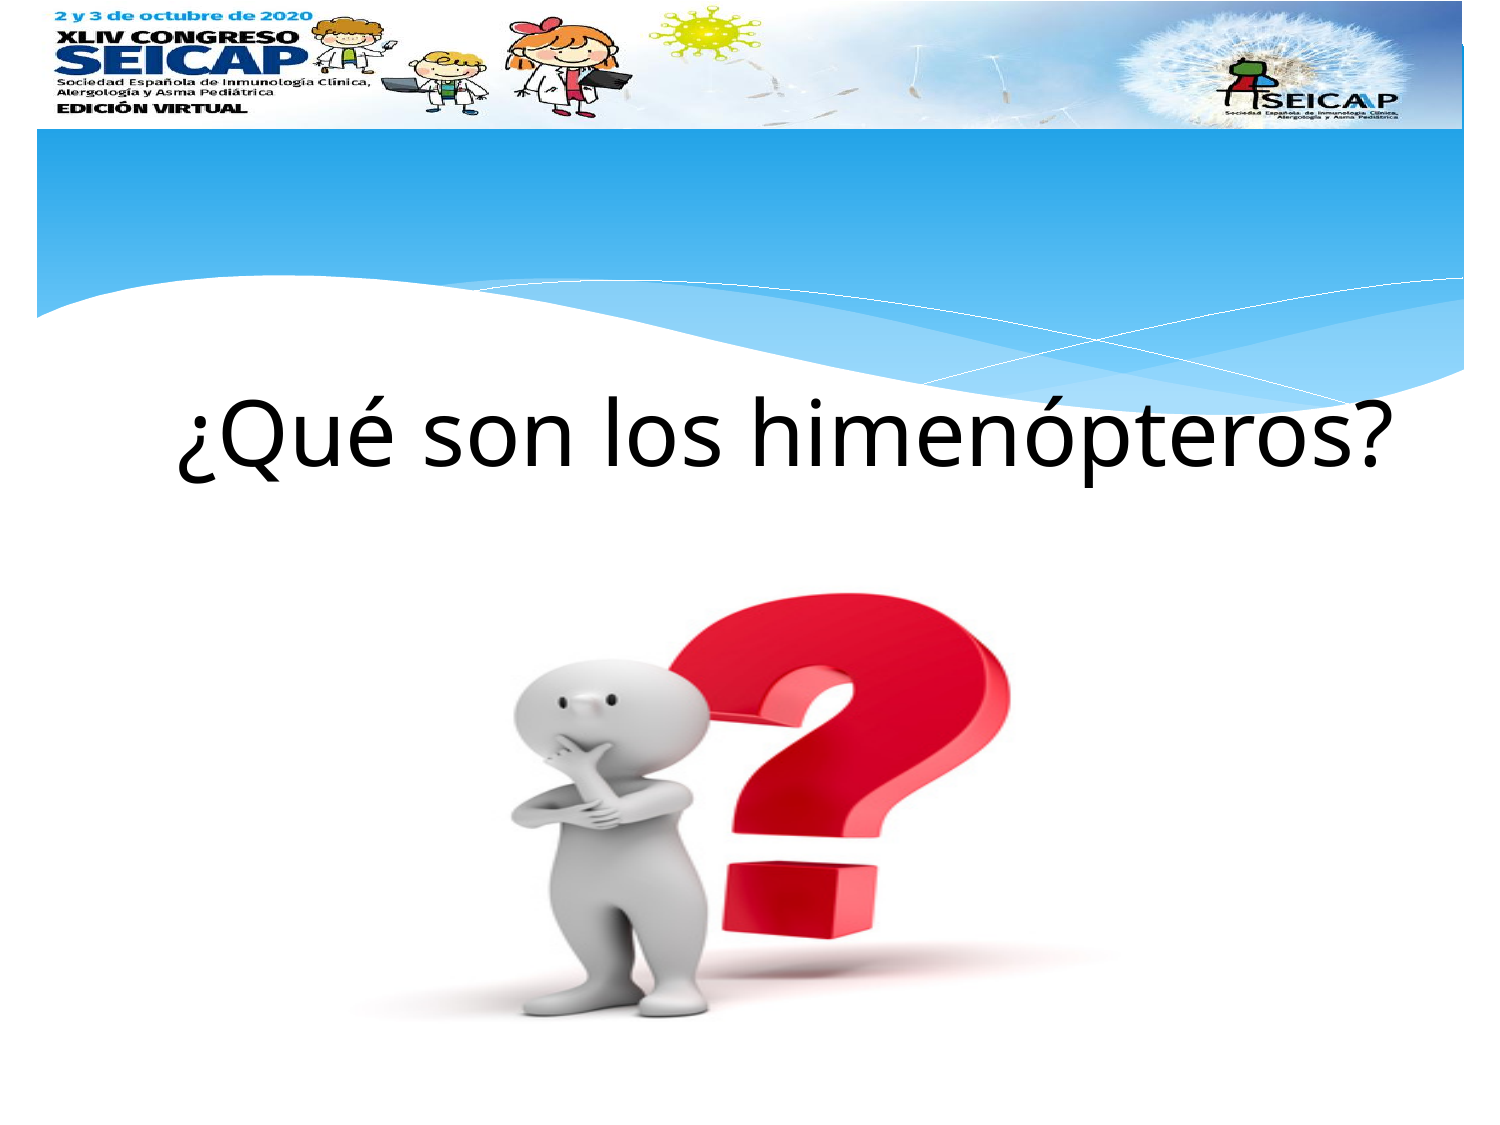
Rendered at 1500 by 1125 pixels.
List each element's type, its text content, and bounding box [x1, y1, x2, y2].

picture [299, 575, 1137, 1058]
title ¿Qué son los himenópteros? [111, 326, 1462, 532]
picture [0, 1, 1462, 129]
